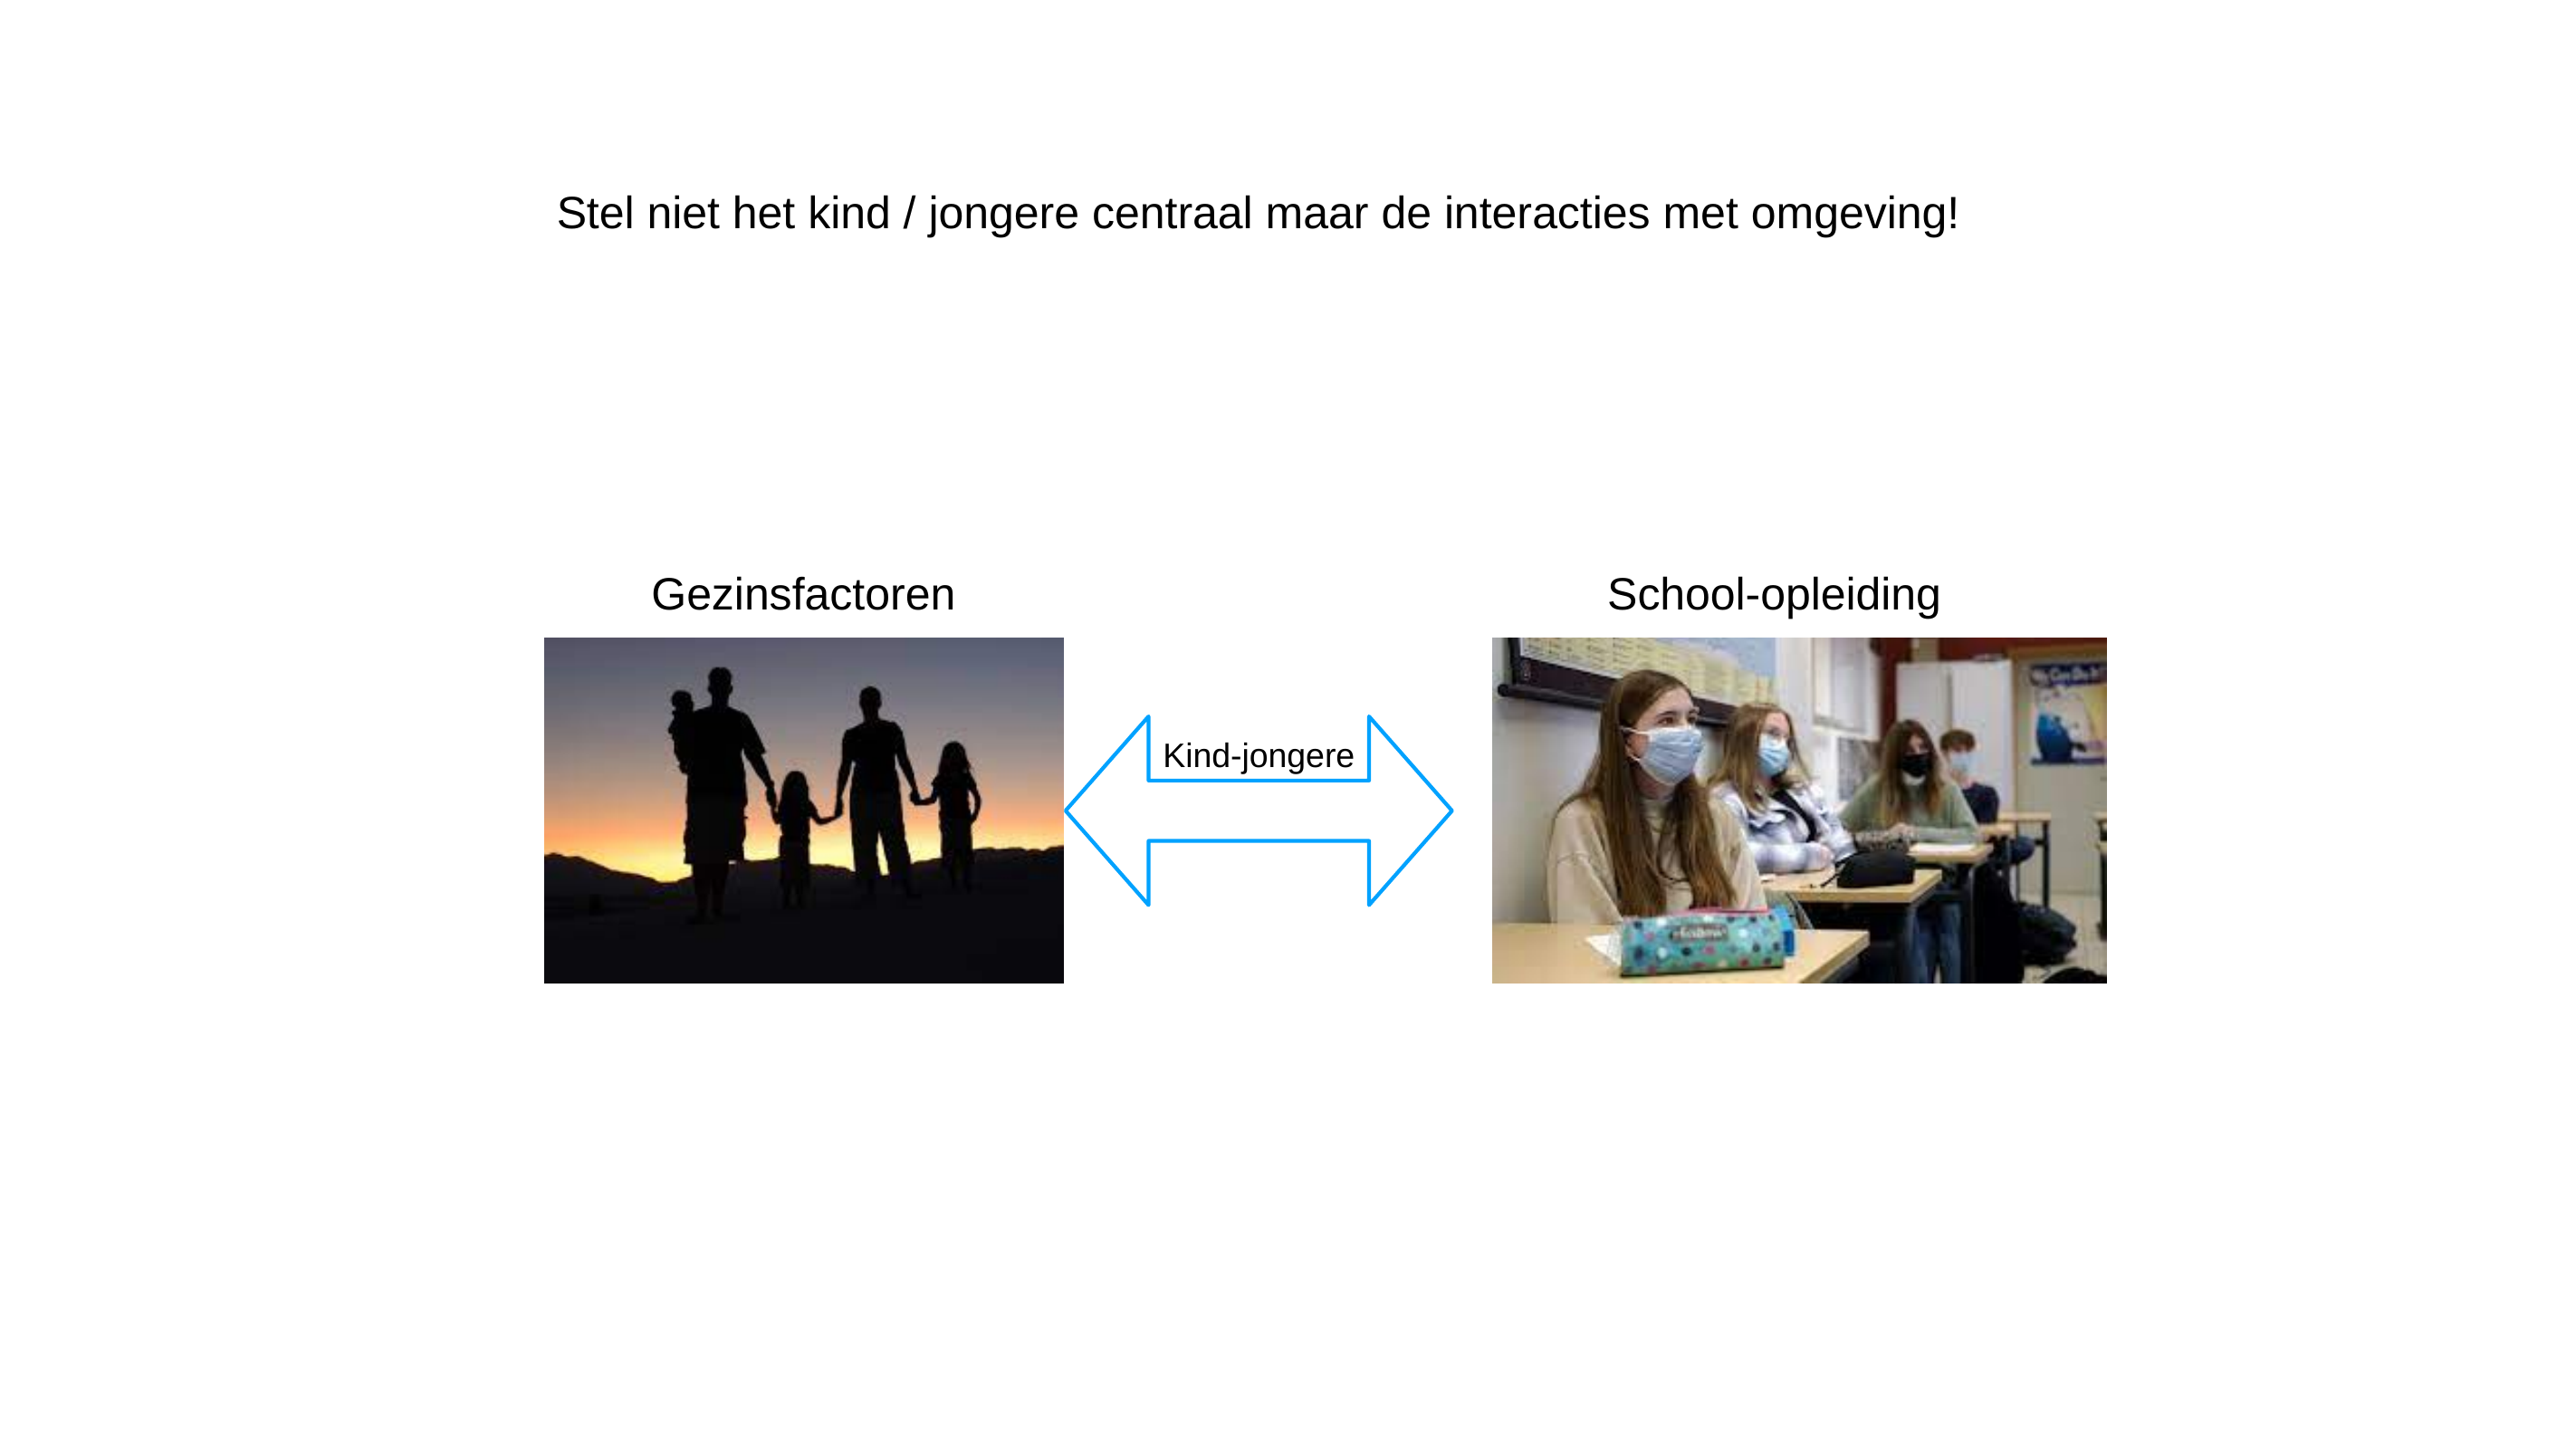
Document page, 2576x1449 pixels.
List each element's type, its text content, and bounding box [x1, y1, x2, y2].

text_box Stel niet het kind / jongere centraal maar de interacties met omgeving! [549, 175, 1969, 245]
text_box School-opleiding [1599, 556, 1949, 627]
picture [543, 638, 1064, 984]
text_box Gezinsfactoren [644, 556, 964, 627]
picture [1491, 638, 2107, 984]
text_box [1065, 716, 1452, 906]
text_box Kind-jongere [1154, 725, 1363, 780]
